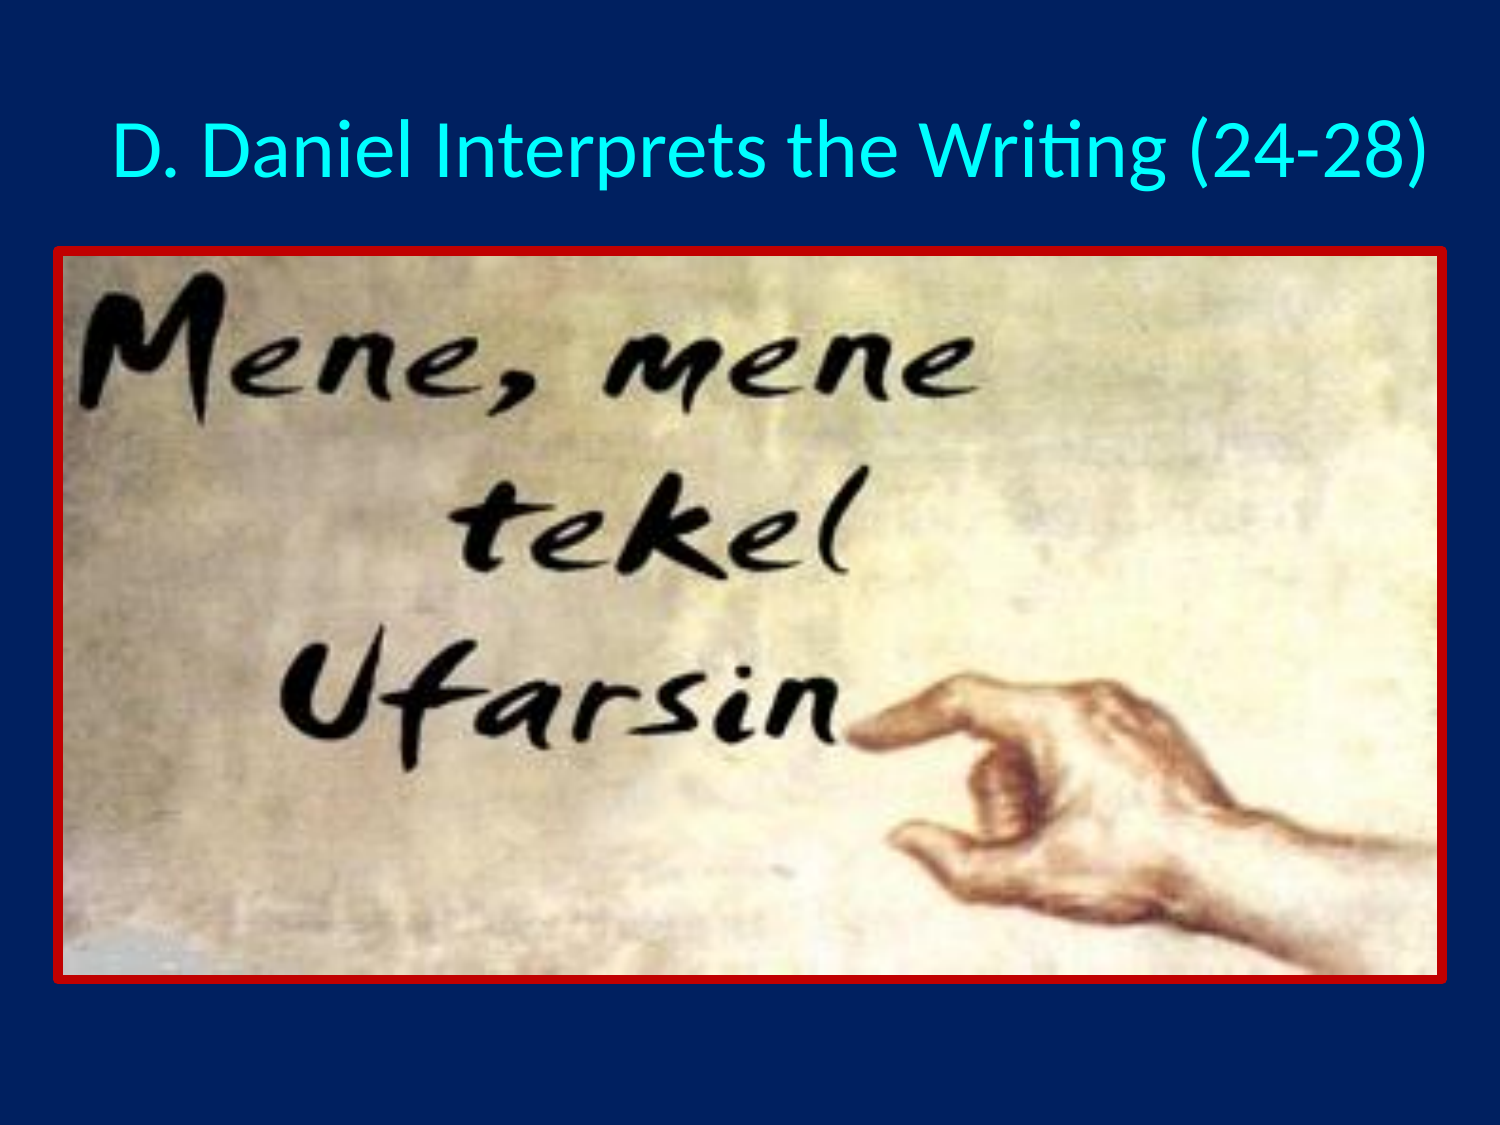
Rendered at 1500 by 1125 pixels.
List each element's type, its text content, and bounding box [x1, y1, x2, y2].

text_box D. Daniel Interprets the Writing (24-28) [49, 50, 1475, 238]
picture [62, 255, 1438, 976]
